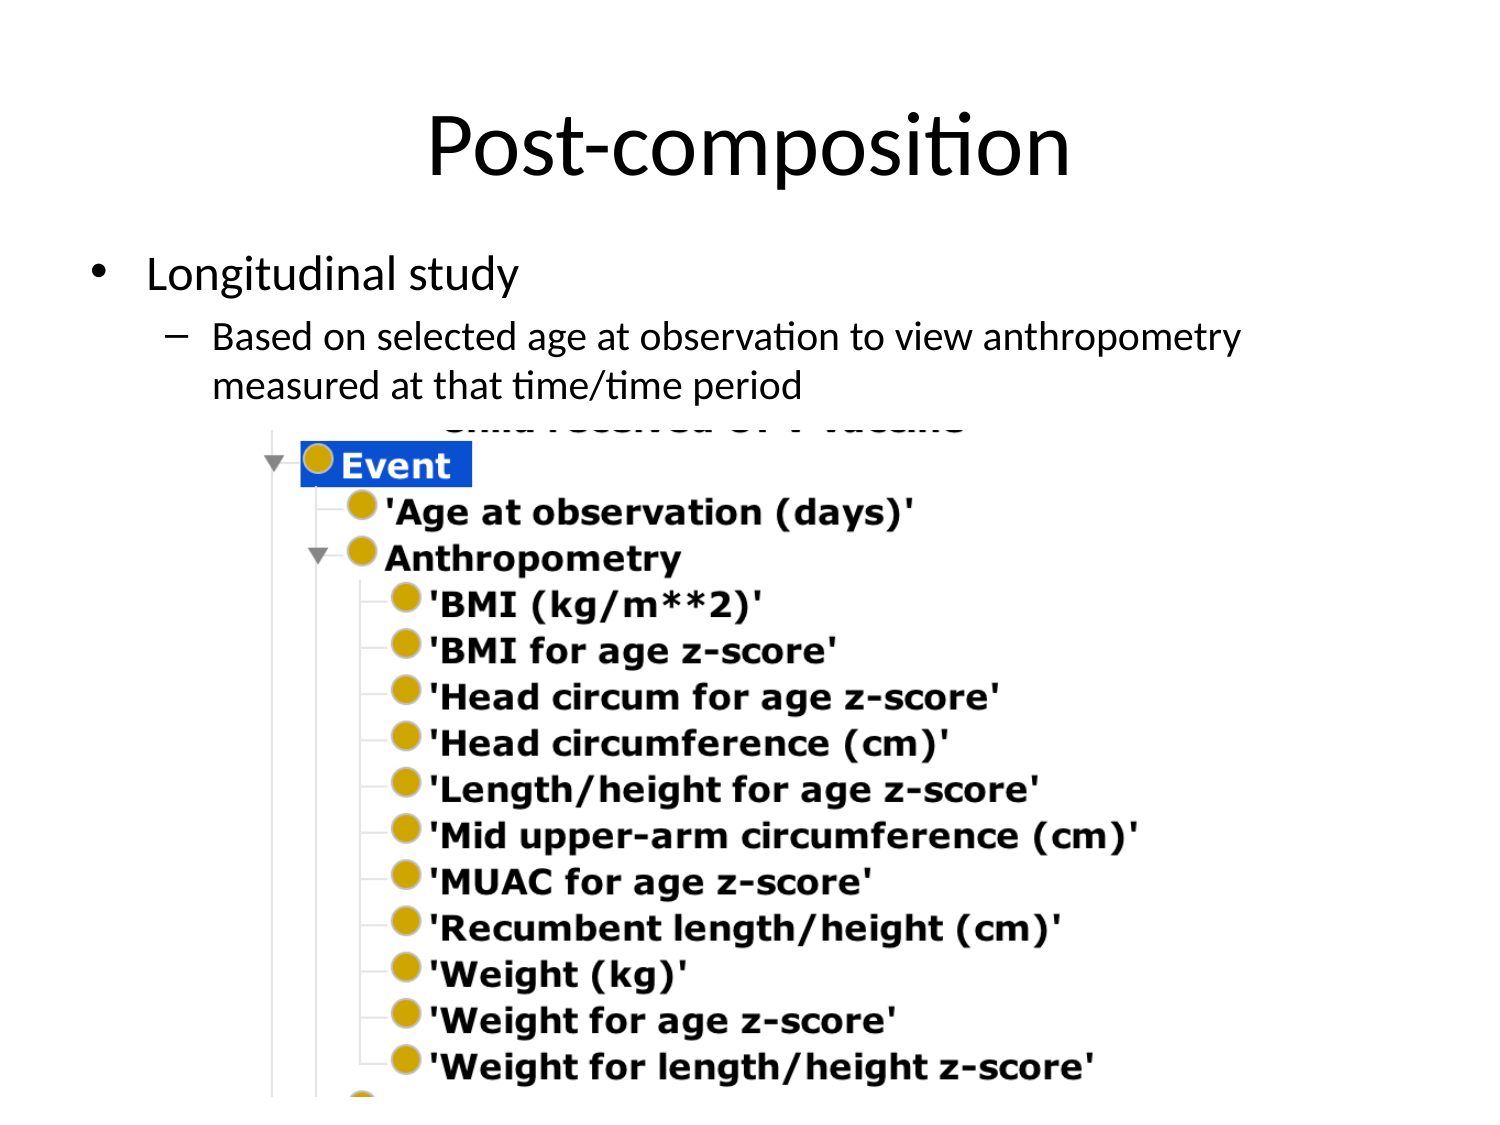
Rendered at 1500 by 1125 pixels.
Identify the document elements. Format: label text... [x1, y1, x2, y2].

list Longitudinal study Based on selected age at observation to view anthropometry measured at that time/time period [75, 232, 1425, 1005]
title Post-composition [75, 45, 1425, 232]
picture [250, 430, 1218, 1097]
